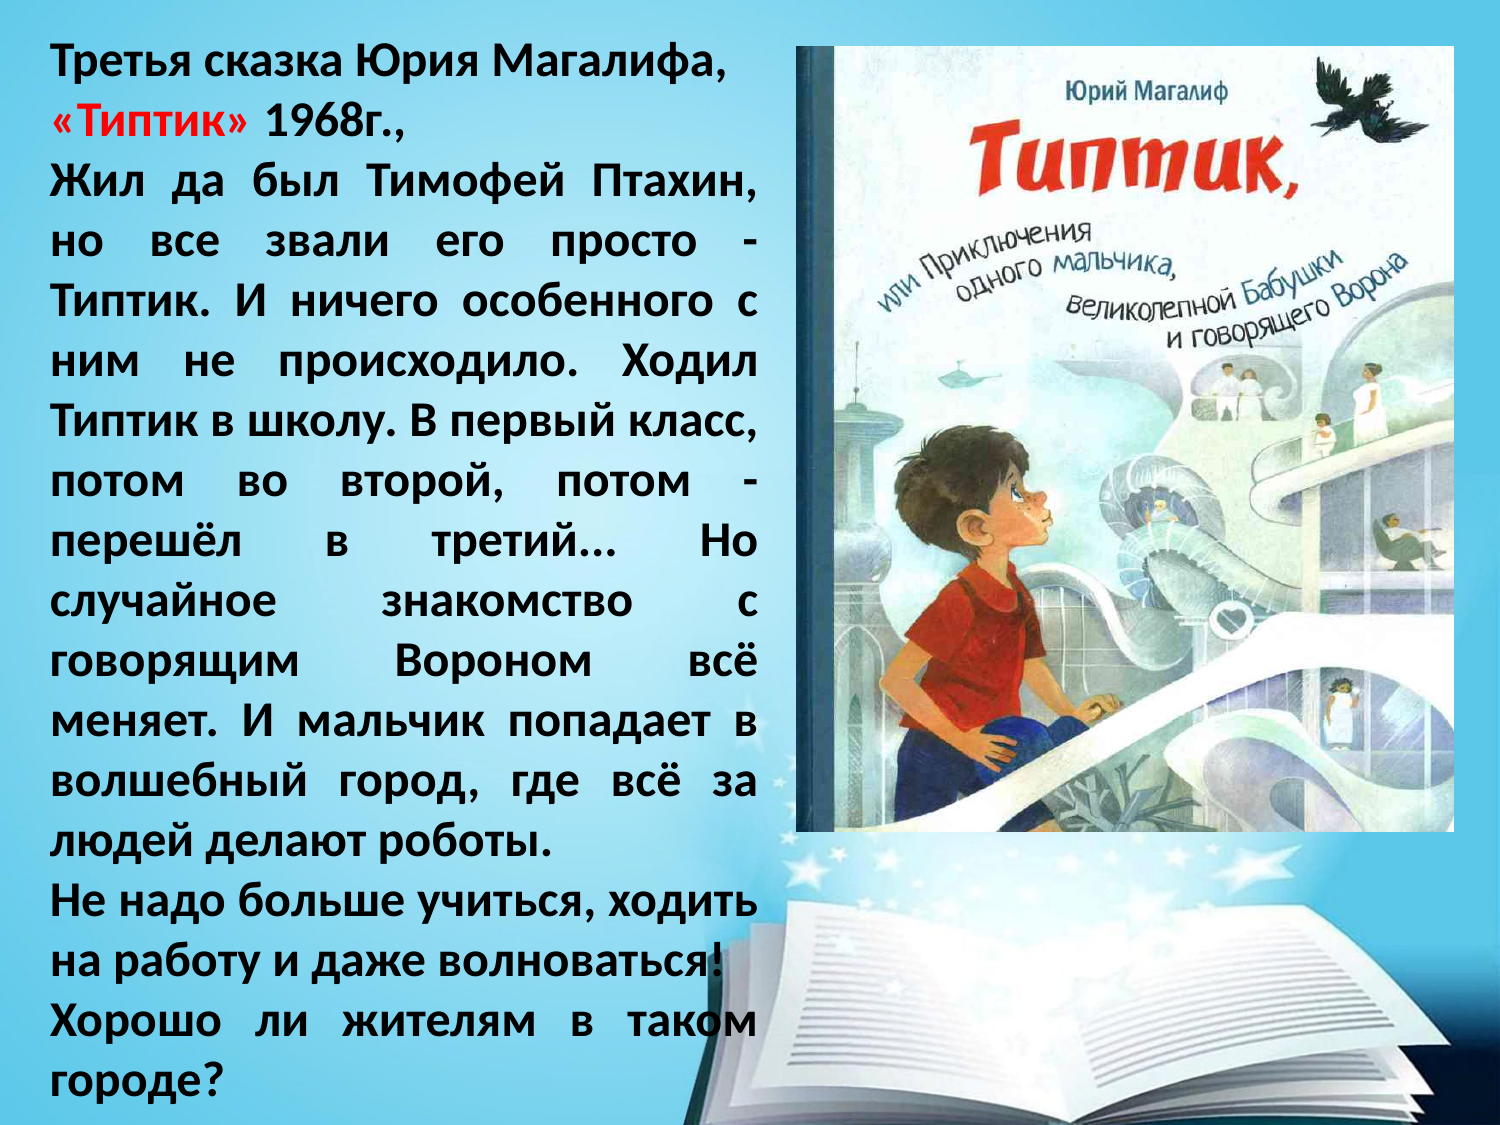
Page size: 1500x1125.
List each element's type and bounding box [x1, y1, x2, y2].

picture [796, 46, 1454, 833]
list [0, 0, 1500, 1125]
